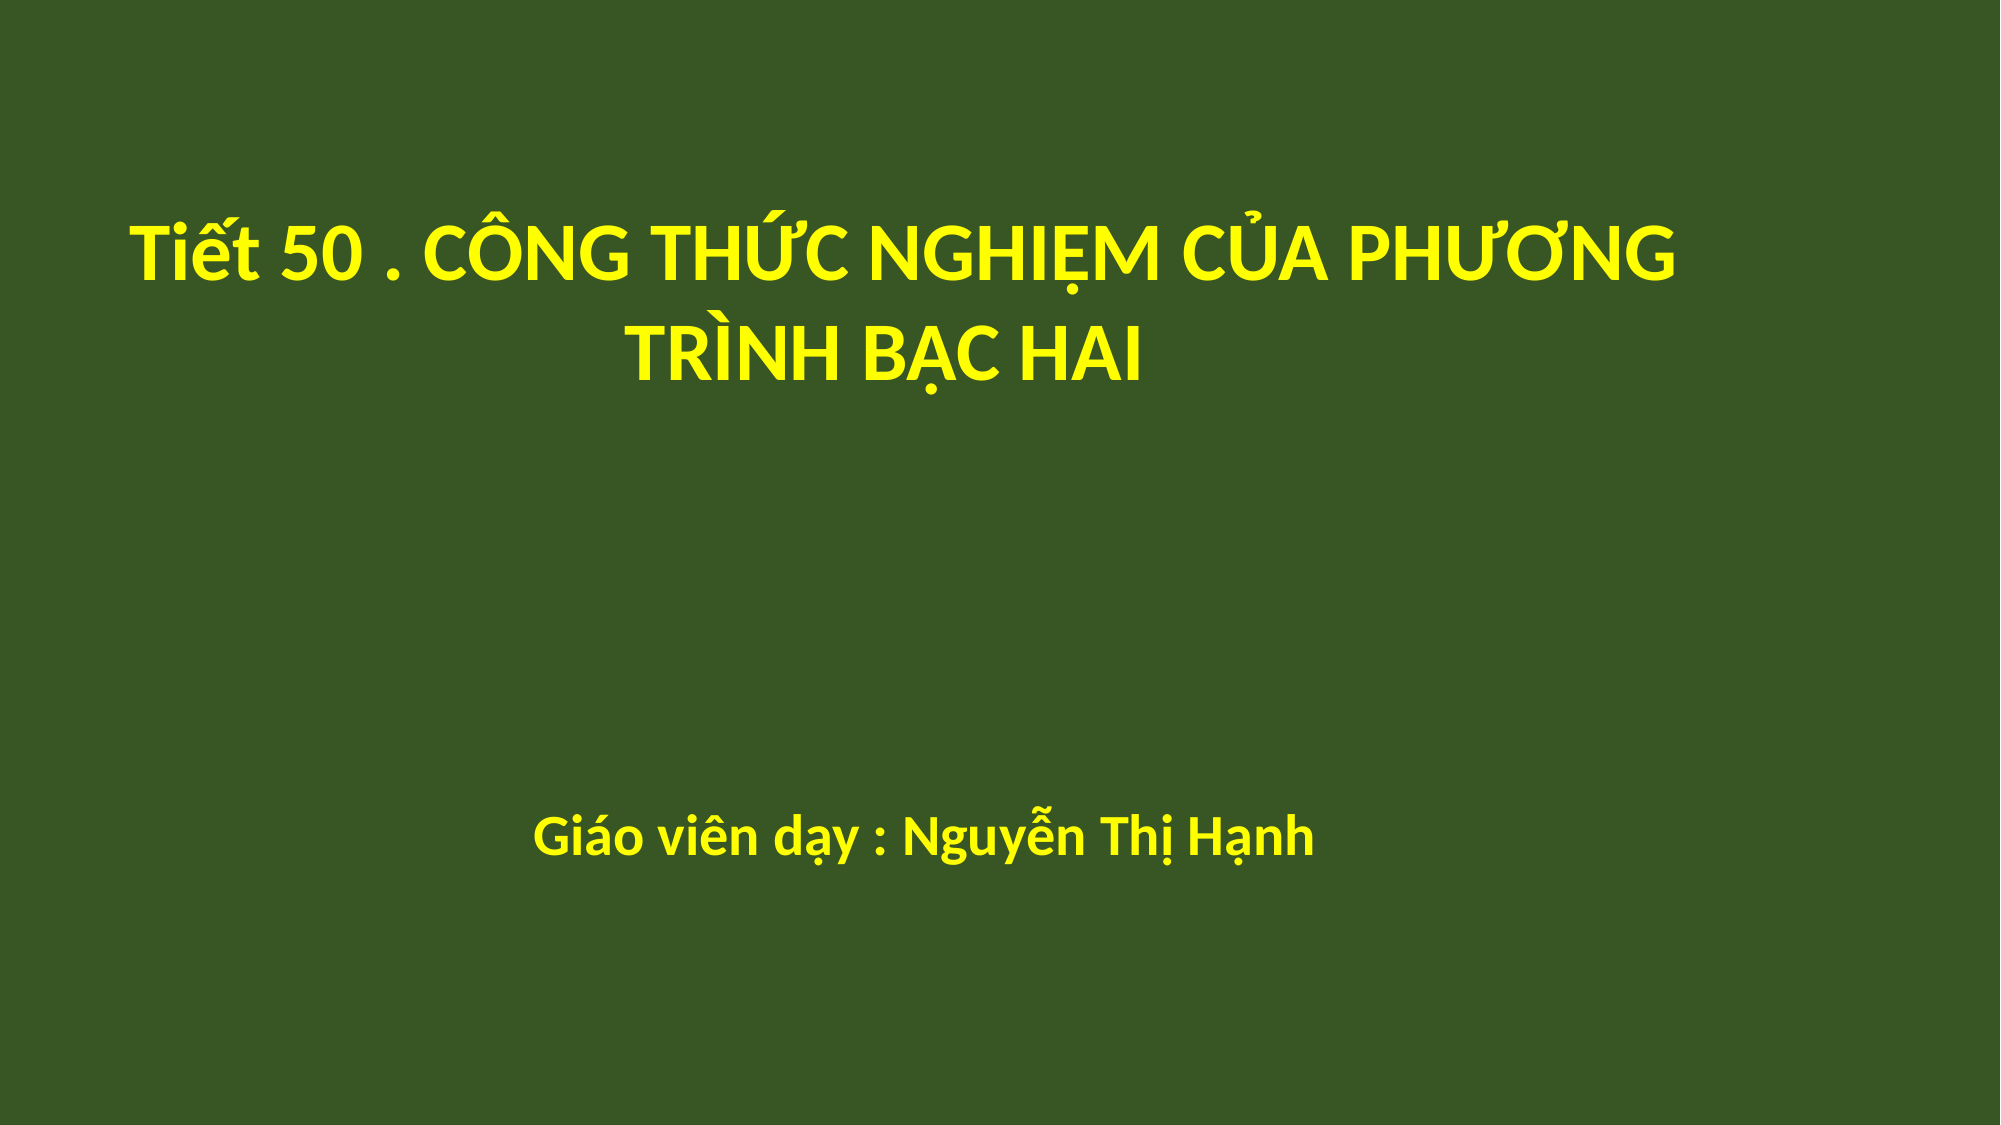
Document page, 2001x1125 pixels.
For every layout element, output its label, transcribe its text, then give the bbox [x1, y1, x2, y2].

text_box Tiết 50 . CÔNG THỨC NGHIỆM CỦA PHƯƠNG TRÌNH BẬC HAI [45, 189, 1762, 405]
text_box Giáo viên dạy : Nguyễn Thị Hạnh [271, 754, 1578, 875]
